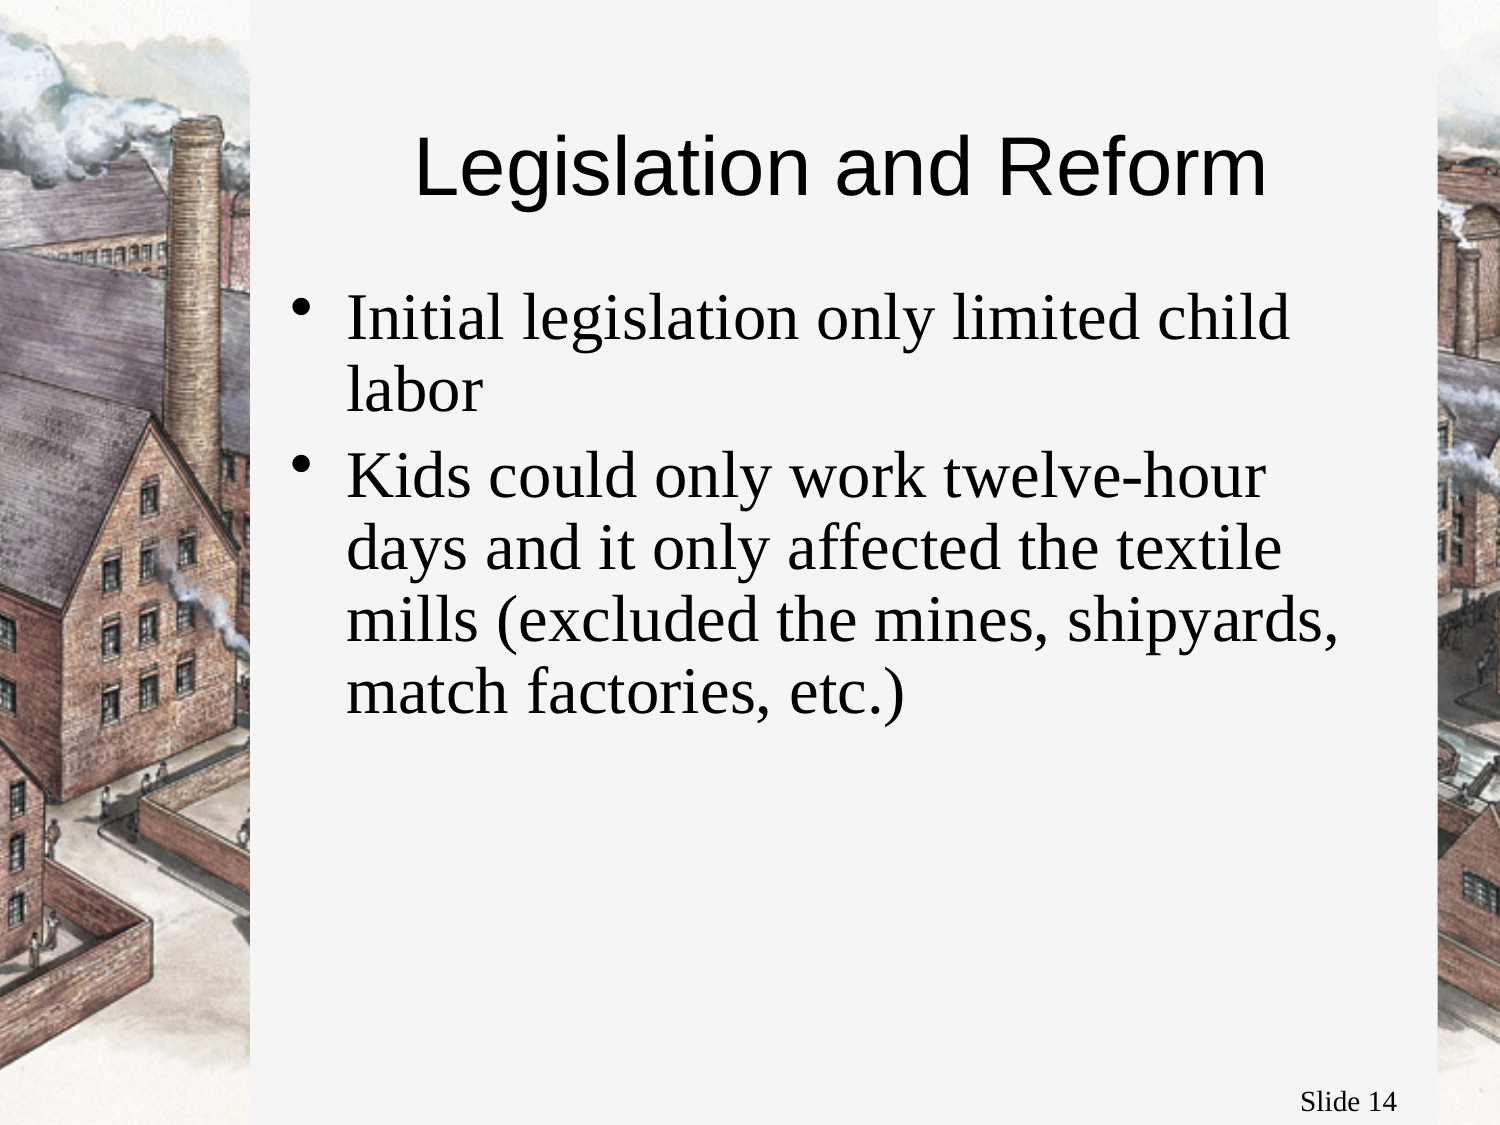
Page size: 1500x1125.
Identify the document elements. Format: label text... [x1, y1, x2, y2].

list Initial legislation only limited child labor Kids could only work twelve-hour days and it only affected the textile mills (excluded the mines, shipyards, match factories, etc.) [275, 275, 1413, 1038]
picture [1437, 0, 1500, 1125]
picture [0, 0, 250, 1125]
slide_number Slide 14 [1100, 1074, 1413, 1125]
title Legislation and Reform [266, 68, 1417, 257]
